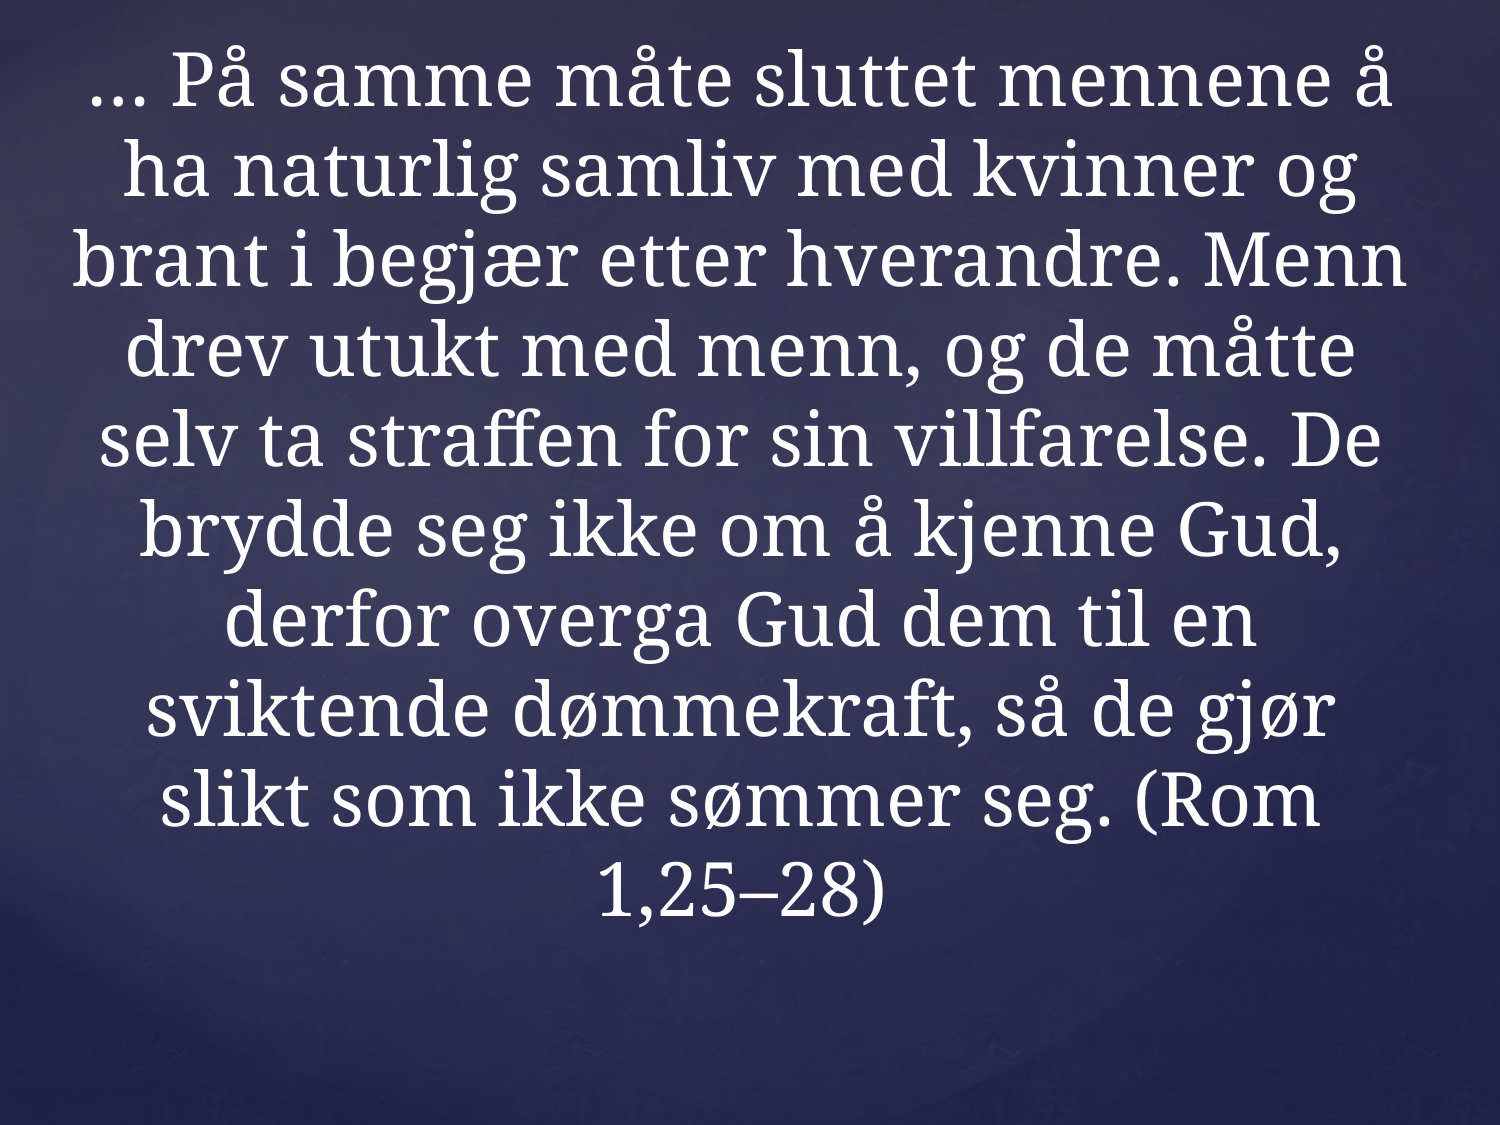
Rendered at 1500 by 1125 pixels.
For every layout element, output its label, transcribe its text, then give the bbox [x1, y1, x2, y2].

title … På samme måte sluttet mennene å ha naturlig samliv med kvinner og brant i begjær etter hverandre. Menn drev utukt med menn, og de måtte selv ta straffen for sin villfarelse. De brydde seg ikke om å kjenne Gud, derfor overga Gud dem til en sviktende dømmekraft, så de gjør slikt som ikke sømmer seg. (Rom 1,25–28) [57, 89, 1427, 1029]
